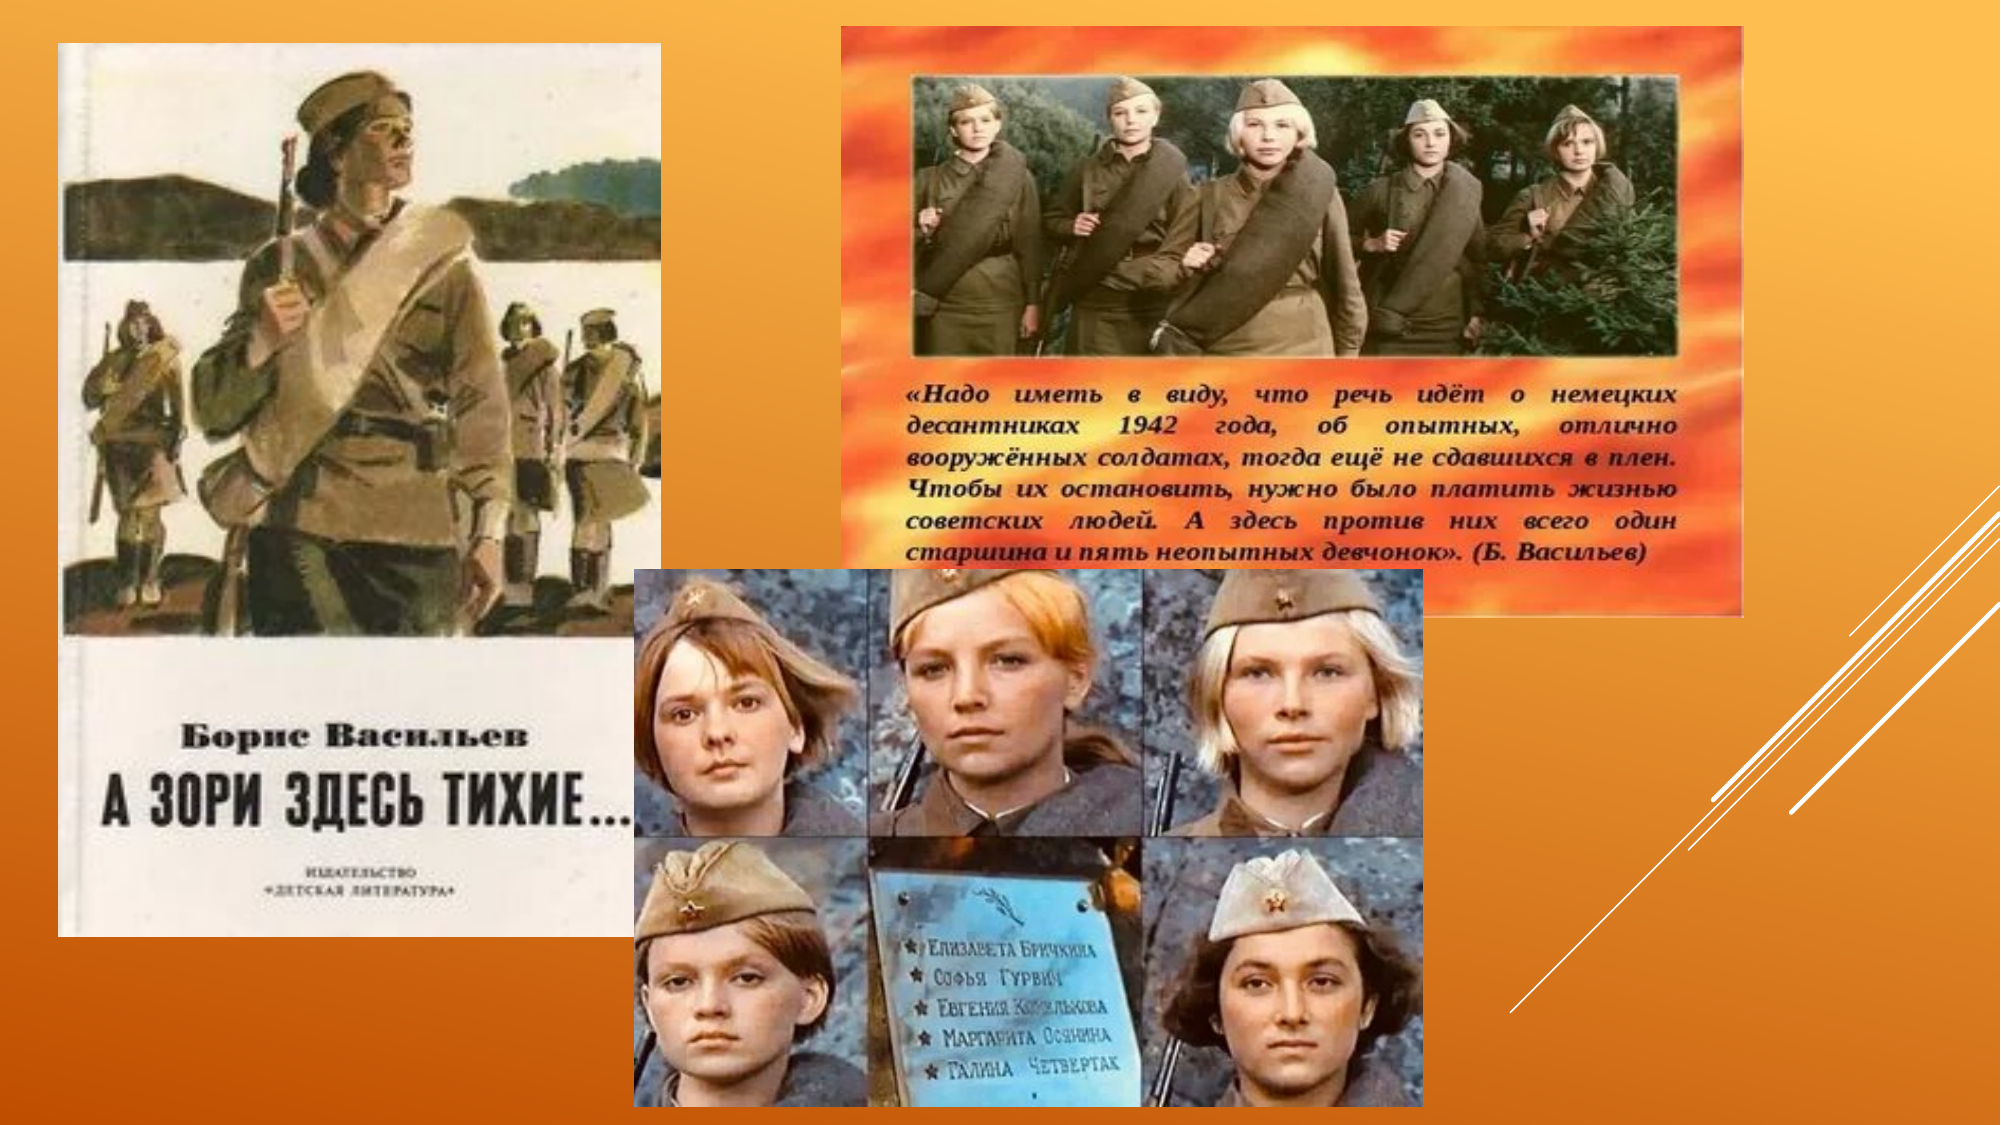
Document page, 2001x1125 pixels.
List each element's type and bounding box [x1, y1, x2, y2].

picture [58, 25, 1744, 1108]
